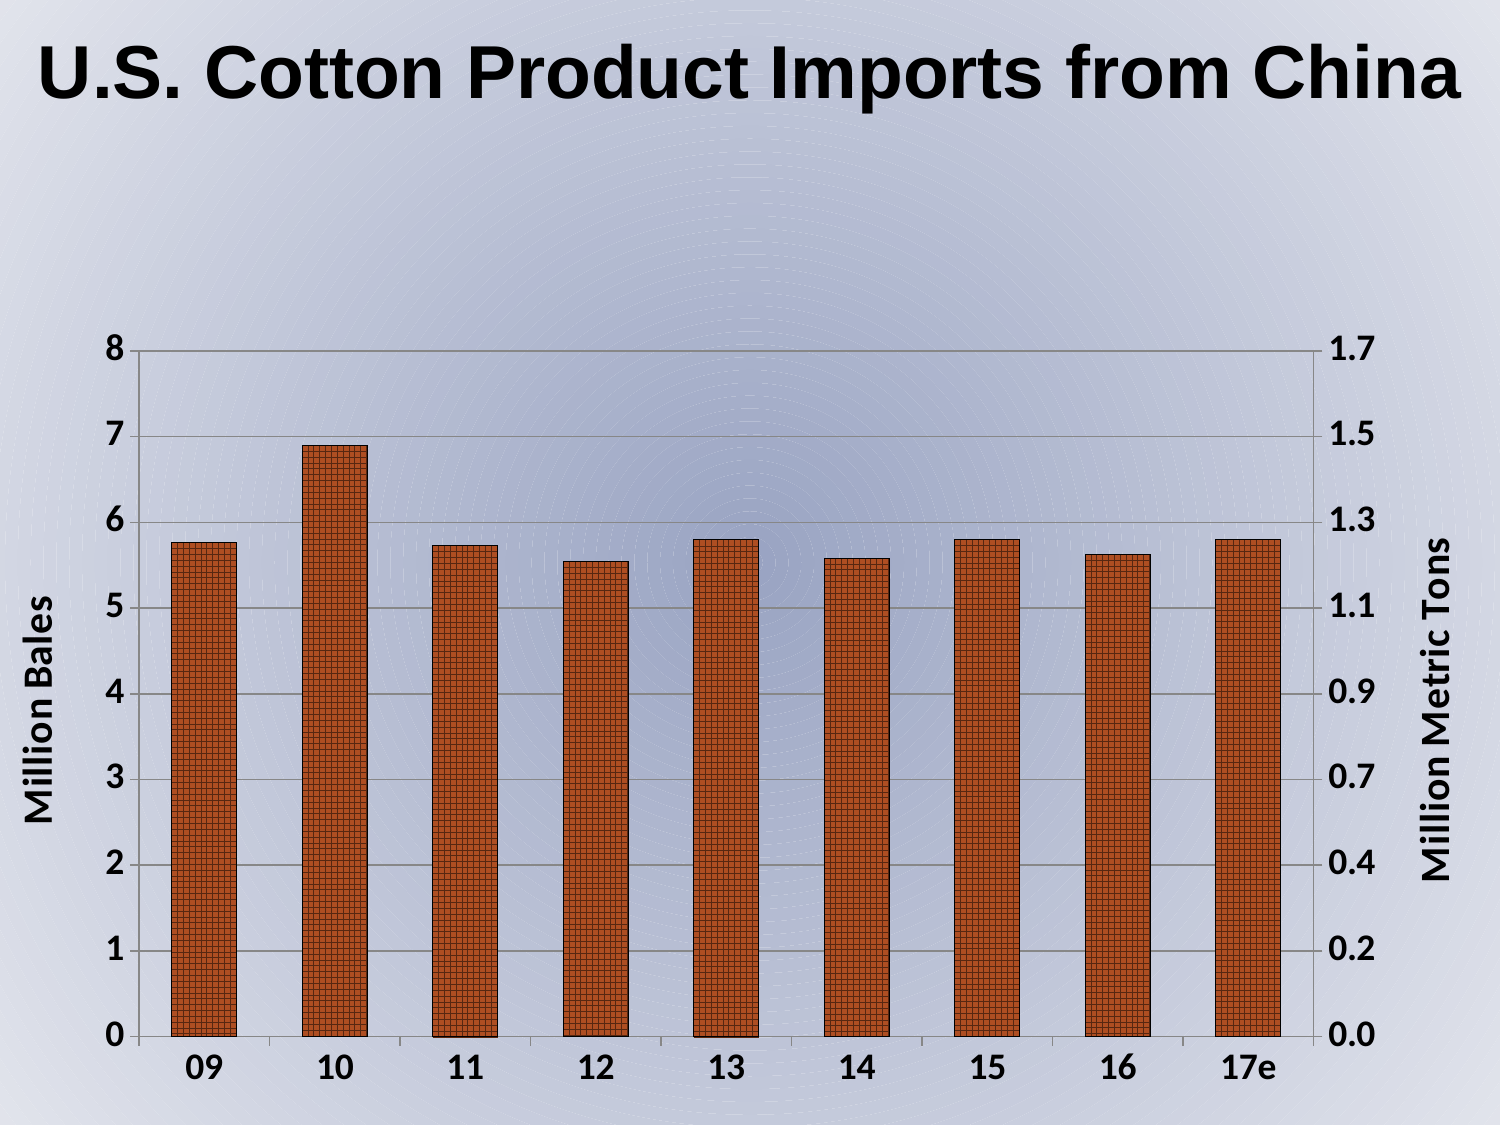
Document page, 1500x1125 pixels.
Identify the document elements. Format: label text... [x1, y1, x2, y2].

text_box U.S. Cotton Product Imports from China [0, 12, 1500, 125]
chart [0, 271, 1500, 1125]
